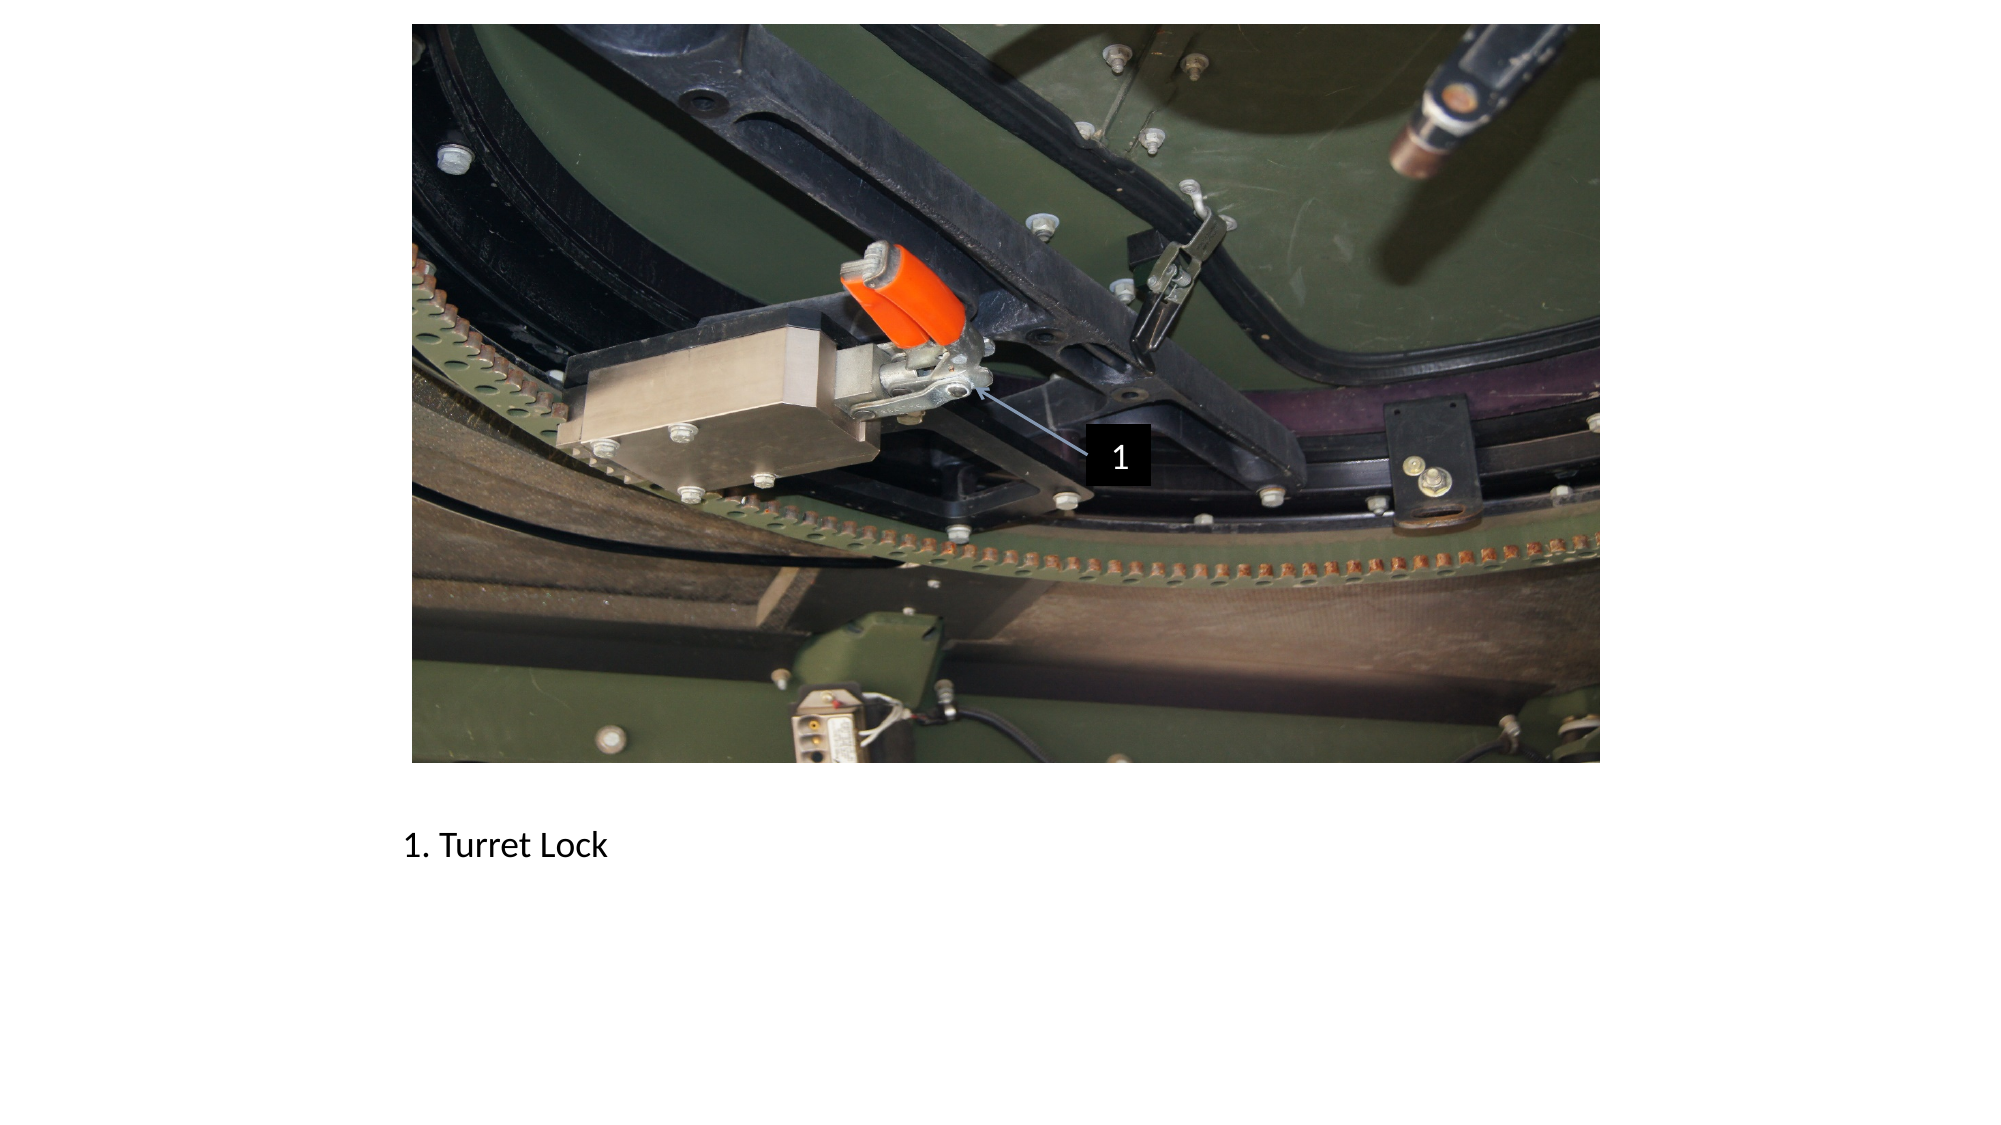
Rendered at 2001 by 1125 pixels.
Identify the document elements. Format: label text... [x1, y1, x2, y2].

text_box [974, 387, 1088, 457]
text_box 1. Turret Lock [387, 812, 1613, 873]
picture [412, 24, 1600, 763]
